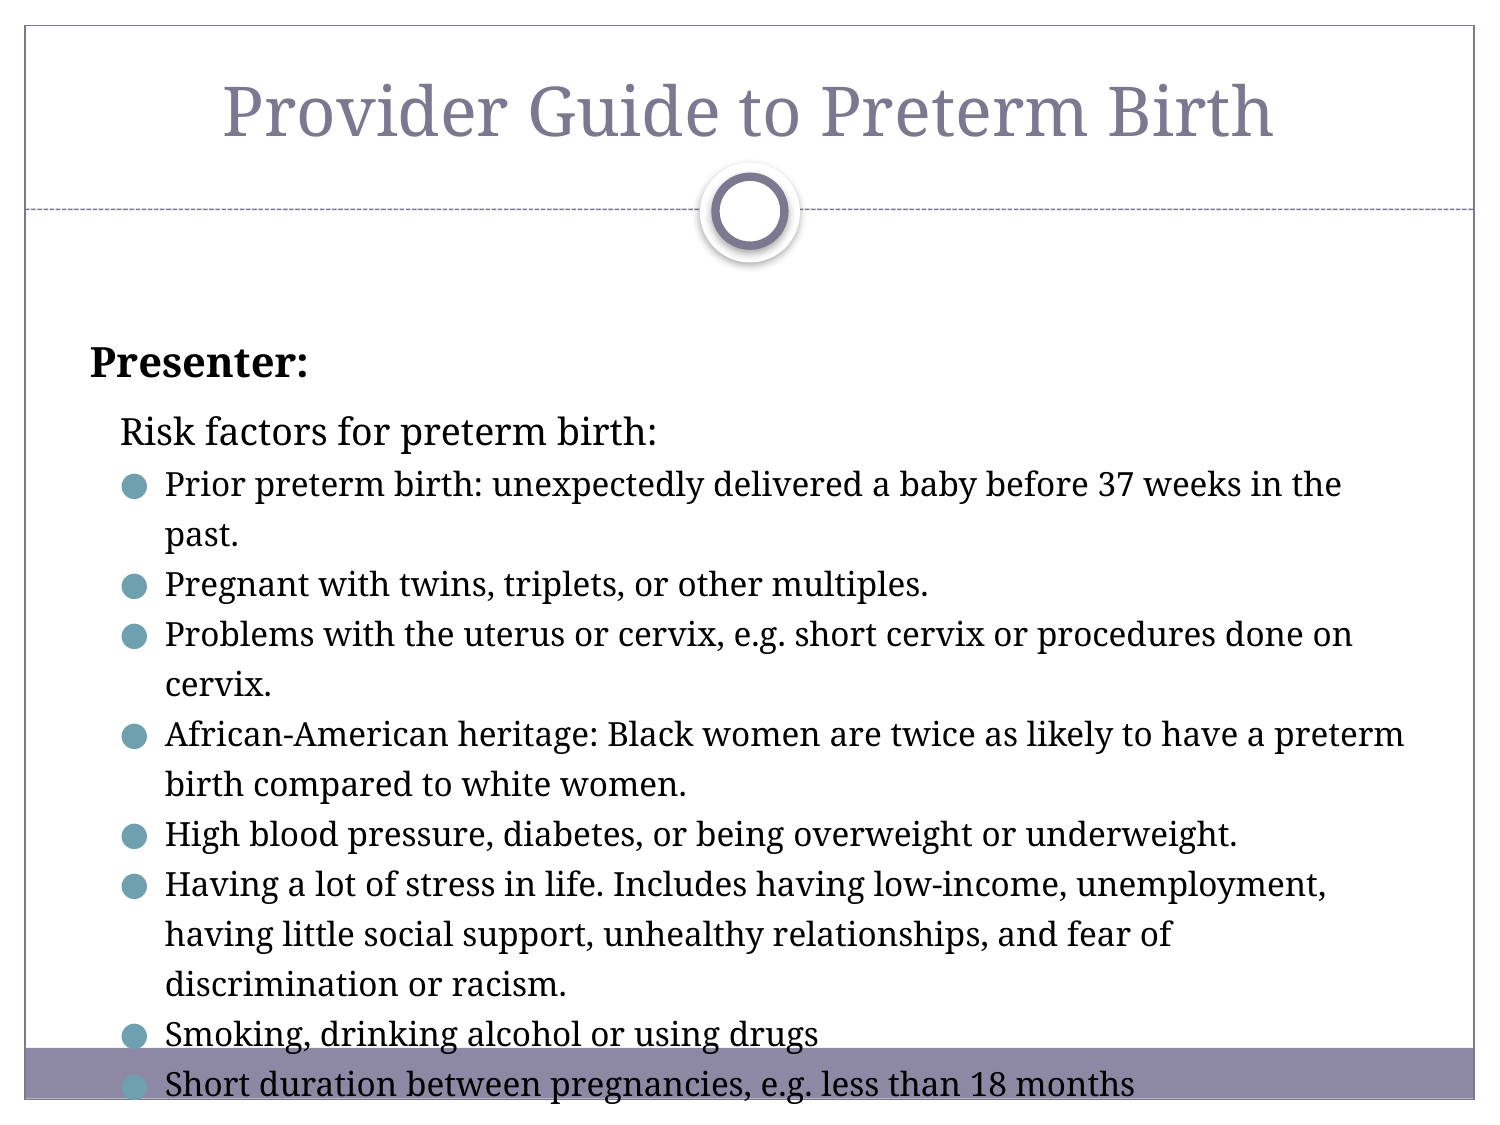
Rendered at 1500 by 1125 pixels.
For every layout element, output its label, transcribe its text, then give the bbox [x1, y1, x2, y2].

title Provider Guide to Preterm Birth [49, 37, 1450, 158]
text_box Presenter: Risk factors for preterm birth: Prior preterm birth: unexpectedly delivered a baby before 37 weeks in the past. Pregnant with twins, triplets, or other multiples. Problems with the uterus or cervix, e.g. short cervix or procedures done on cervix. African-American heritage: Black women are twice as likely to have a preterm birth compared to white women. High blood pressure, diabetes, or being overweight or underweight. Having a lot of stress in life. Includes having low-income, unemployment, having little social support, unhealthy relationships, and fear of discrimination or racism. Smoking, drinking alcohol or using drugs Short duration between pregnancies, e.g. less than 18 months [74, 252, 1425, 1111]
